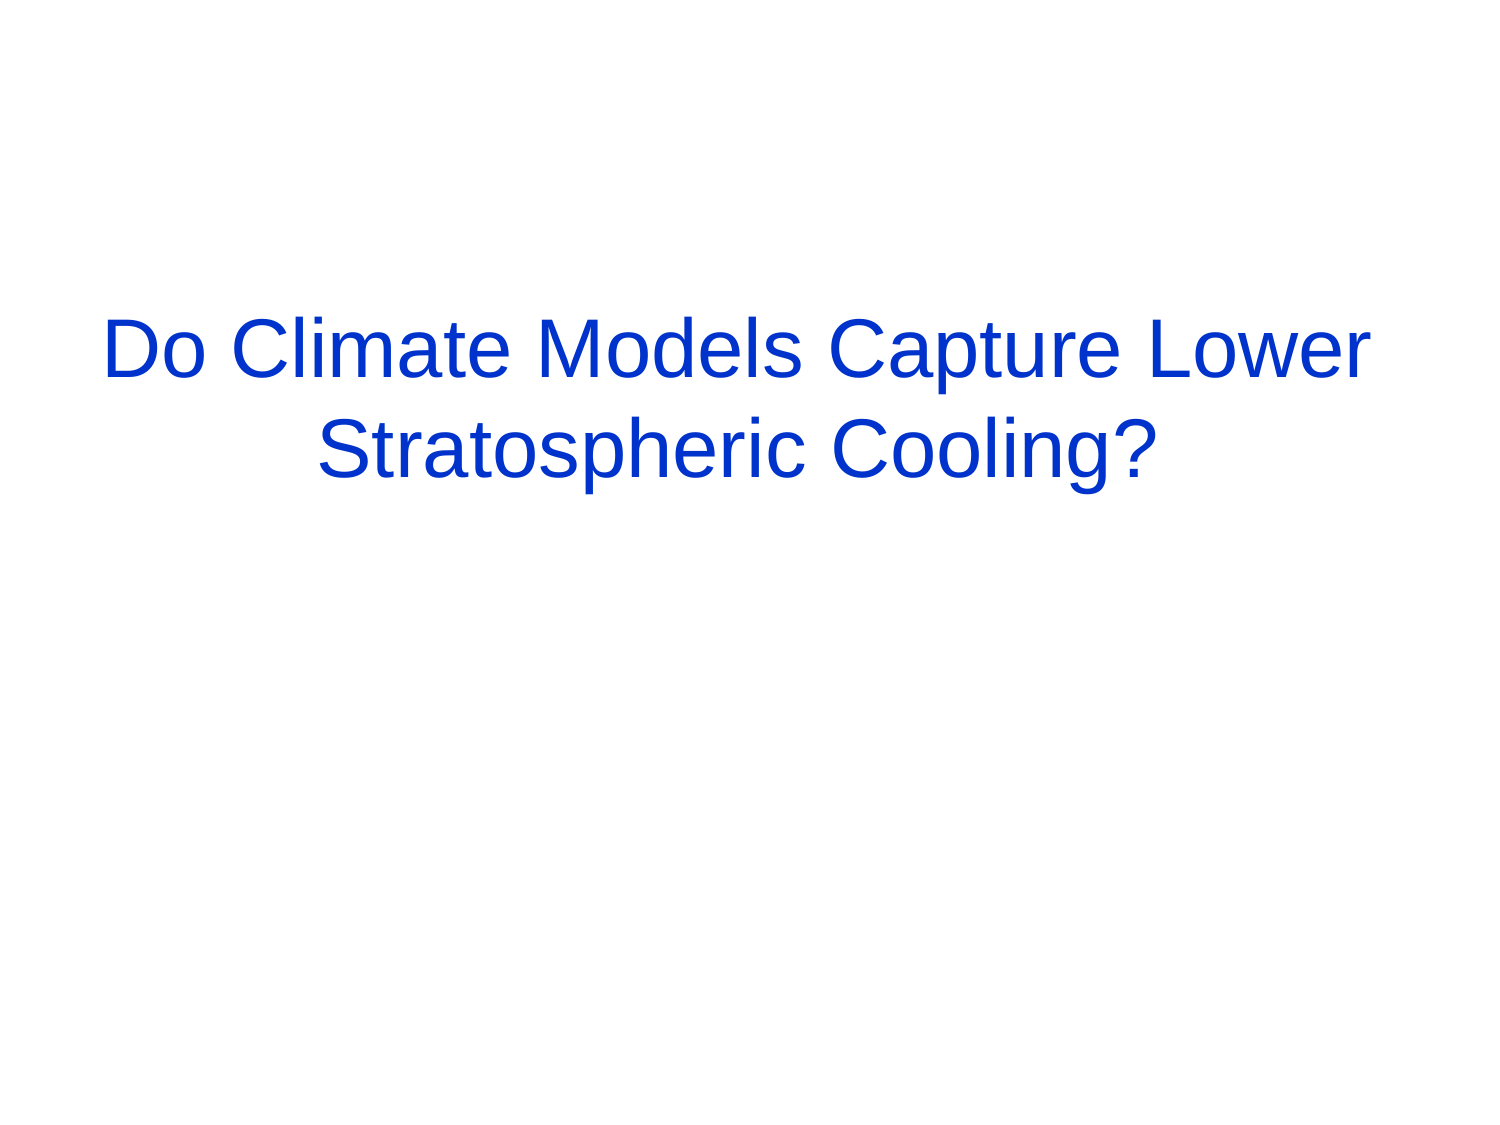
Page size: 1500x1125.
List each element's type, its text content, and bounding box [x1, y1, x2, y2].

title Do Climate Models Capture Lower Stratospheric Cooling? [62, 299, 1413, 488]
